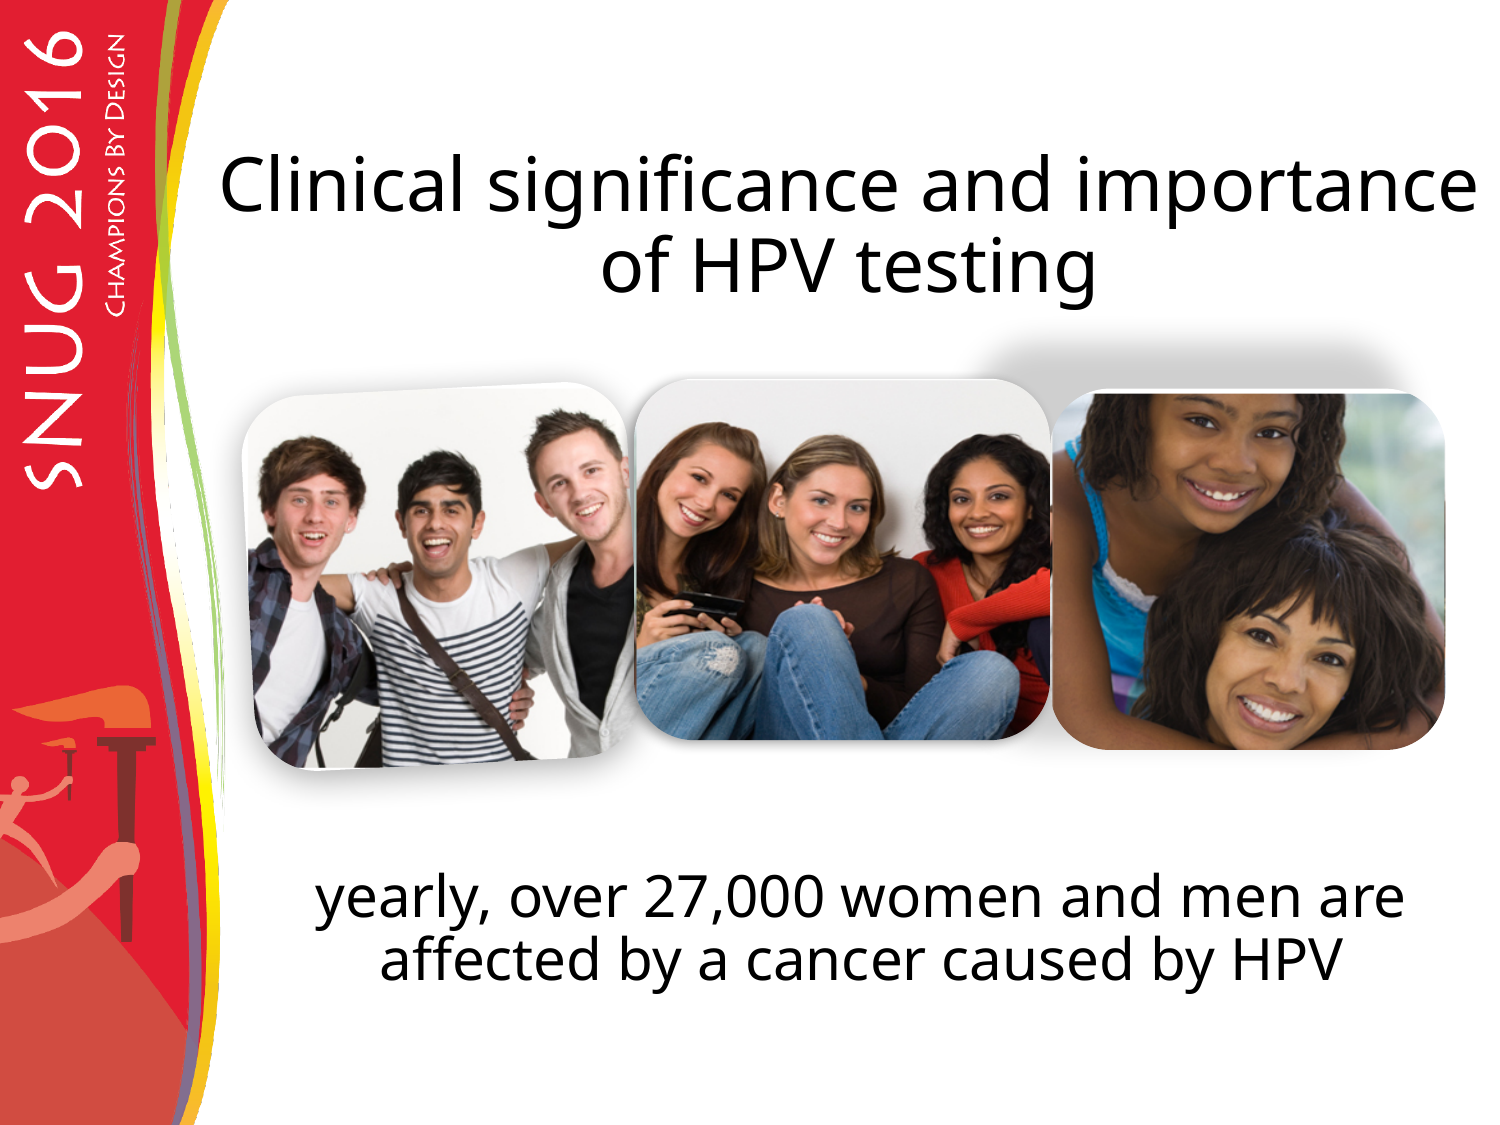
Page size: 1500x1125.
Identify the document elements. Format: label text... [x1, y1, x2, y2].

list yearly, over 27,000 women and men are affected by a cancer caused by HPV [223, 859, 1500, 1086]
picture [241, 378, 1446, 771]
picture [0, 0, 232, 1125]
title Clinical significance and importance of HPV testing [202, 59, 1497, 396]
